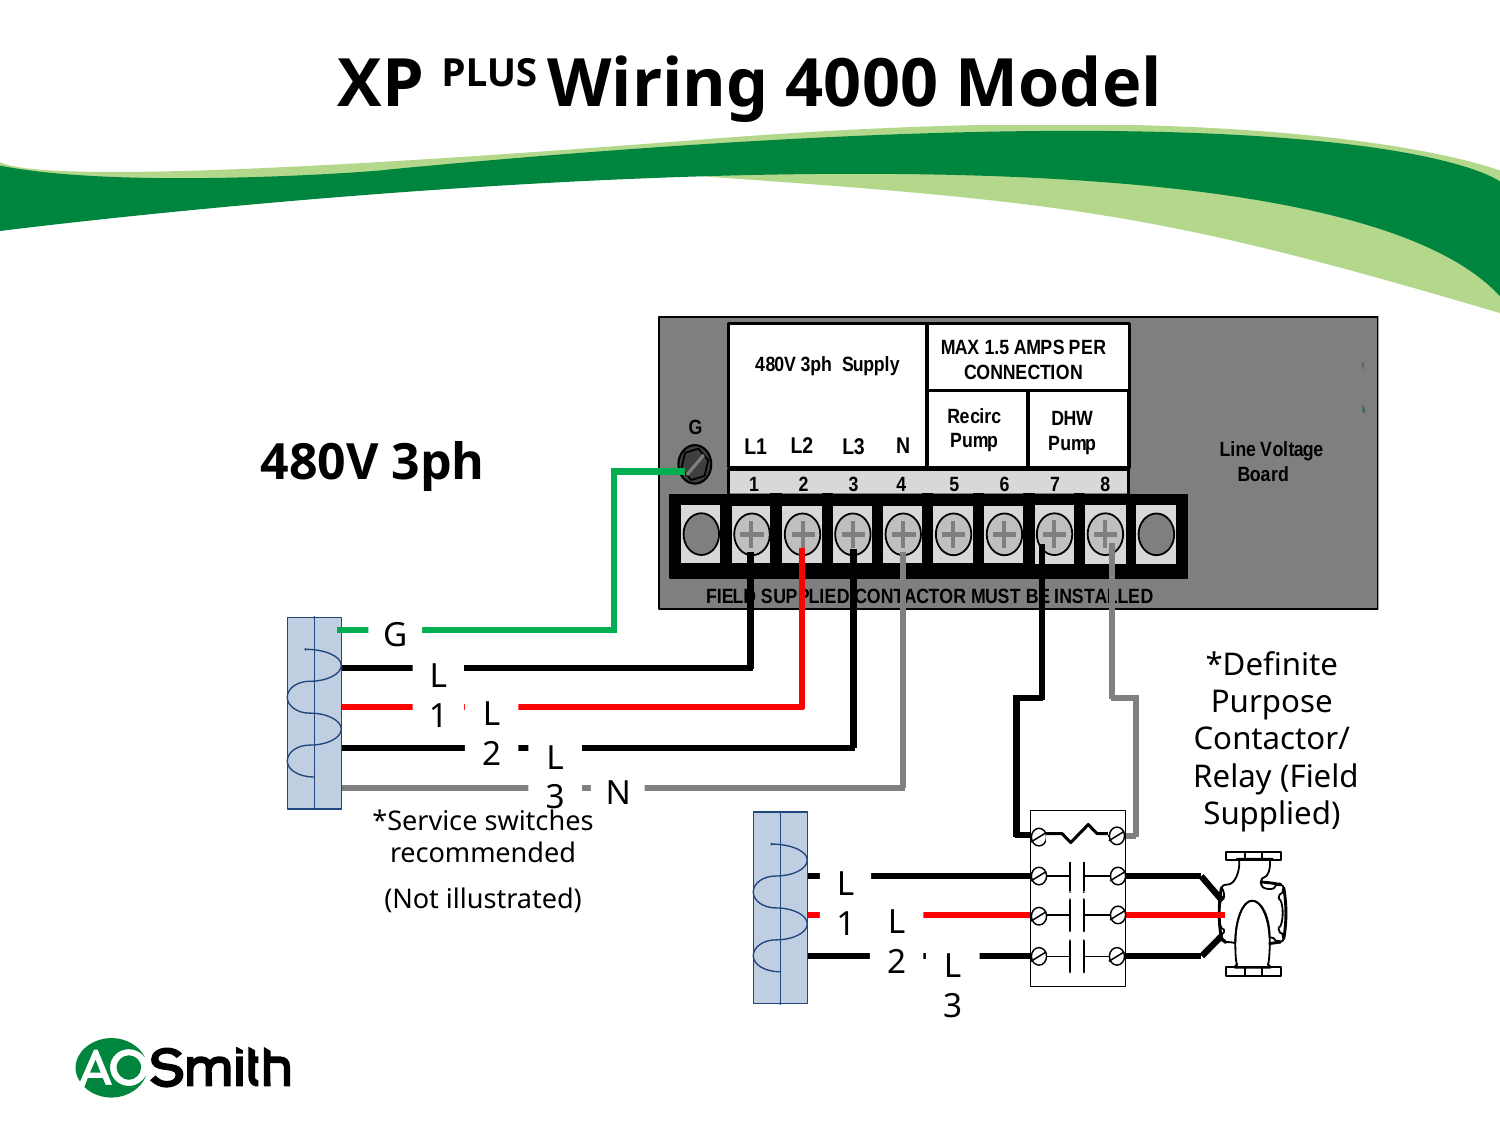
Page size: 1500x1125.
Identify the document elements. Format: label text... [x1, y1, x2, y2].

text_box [232, 312, 1403, 1008]
text_box XP PLUS Wiring 4000 Model [74, 32, 1425, 125]
